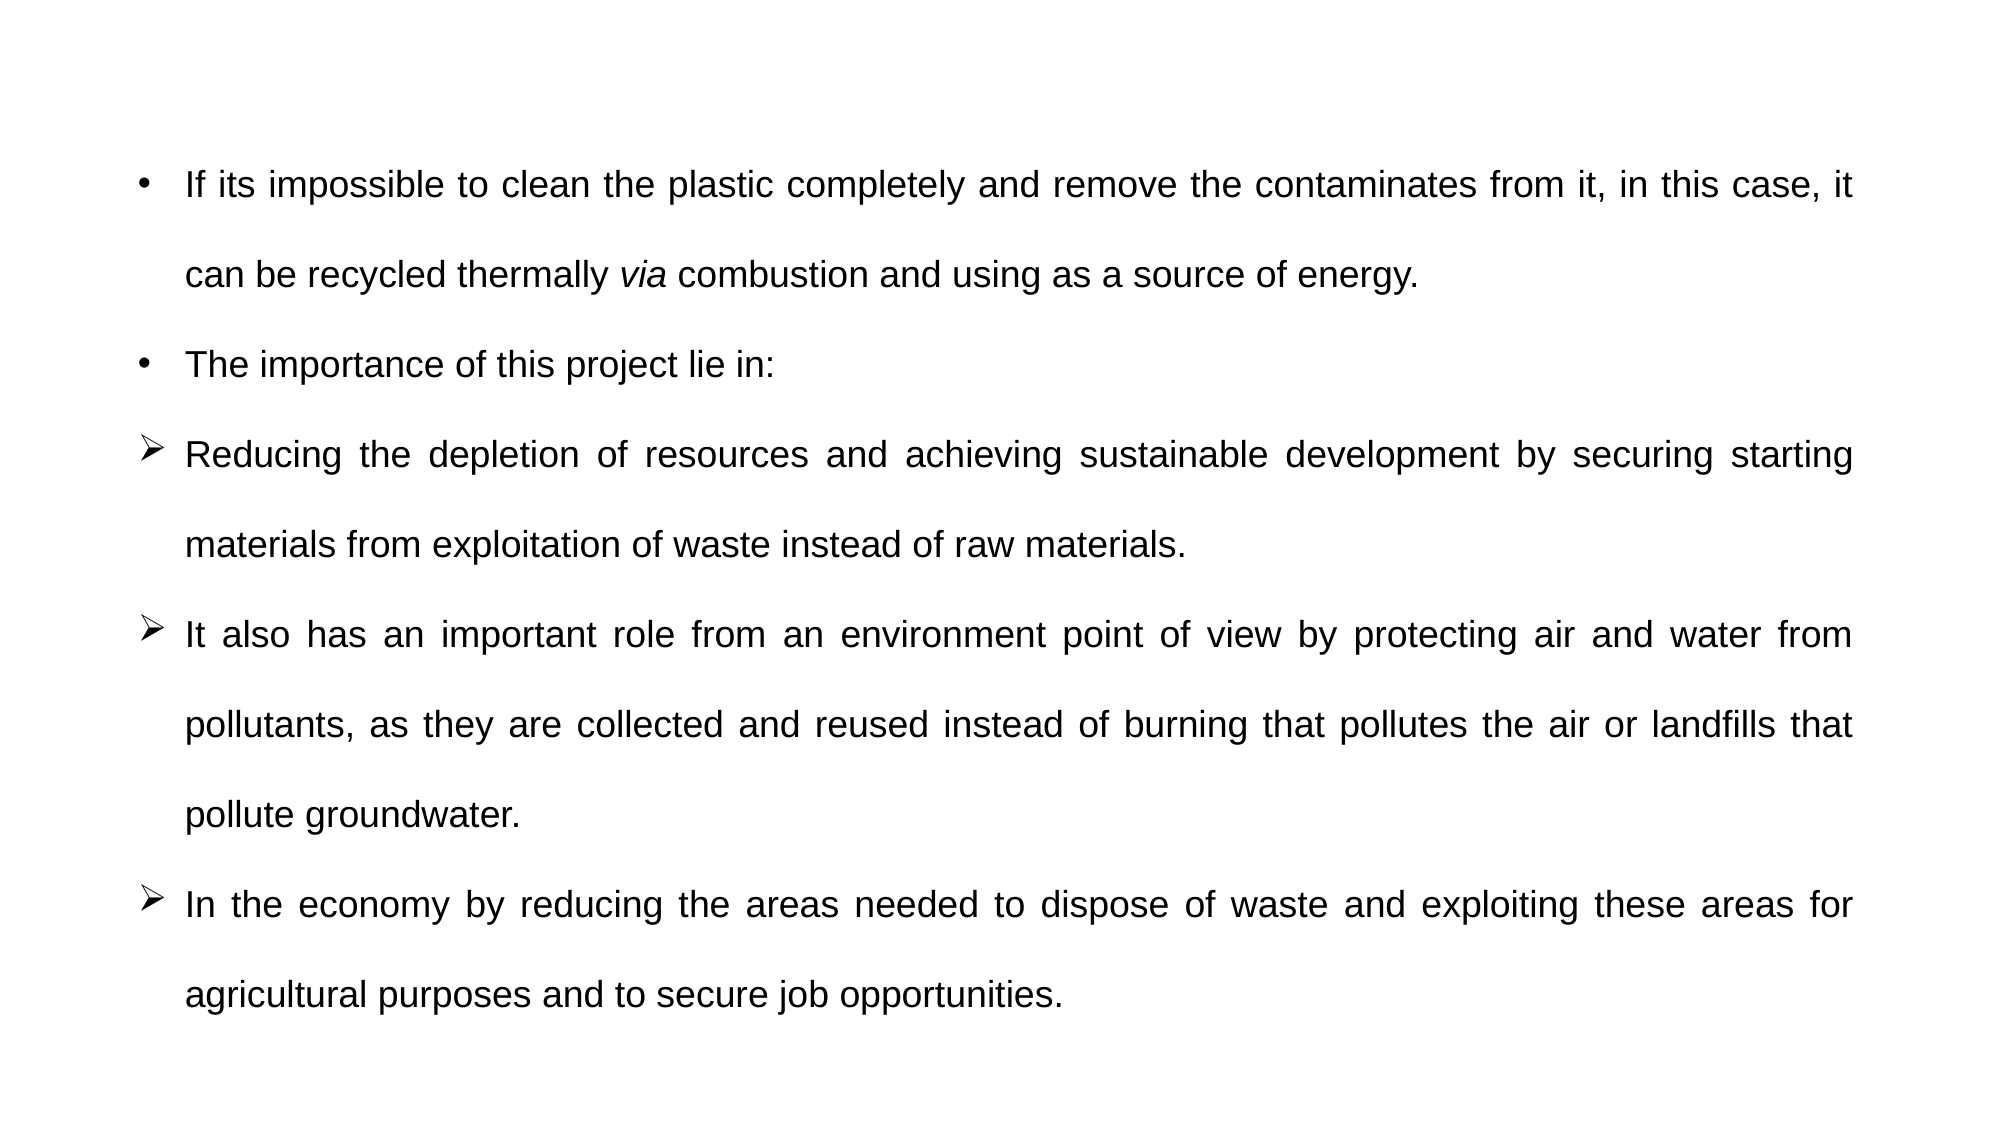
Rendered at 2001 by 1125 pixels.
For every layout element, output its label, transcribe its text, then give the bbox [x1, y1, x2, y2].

text_box If its impossible to clean the plastic completely and remove the contaminates from it, in this case, it can be recycled thermally via combustion and using as a source of energy. The importance of this project lie in: Reducing the depletion of resources and achieving sustainable development by securing starting materials from exploitation of waste instead of raw materials. It also has an important role from an environment point of view by protecting air and water from pollutants, as they are collected and reused instead of burning that pollutes the air or landfills that pollute groundwater. In the economy by reducing the areas needed to dispose of waste and exploiting these areas for agricultural purposes and to secure job opportunities. [122, 107, 1869, 1023]
